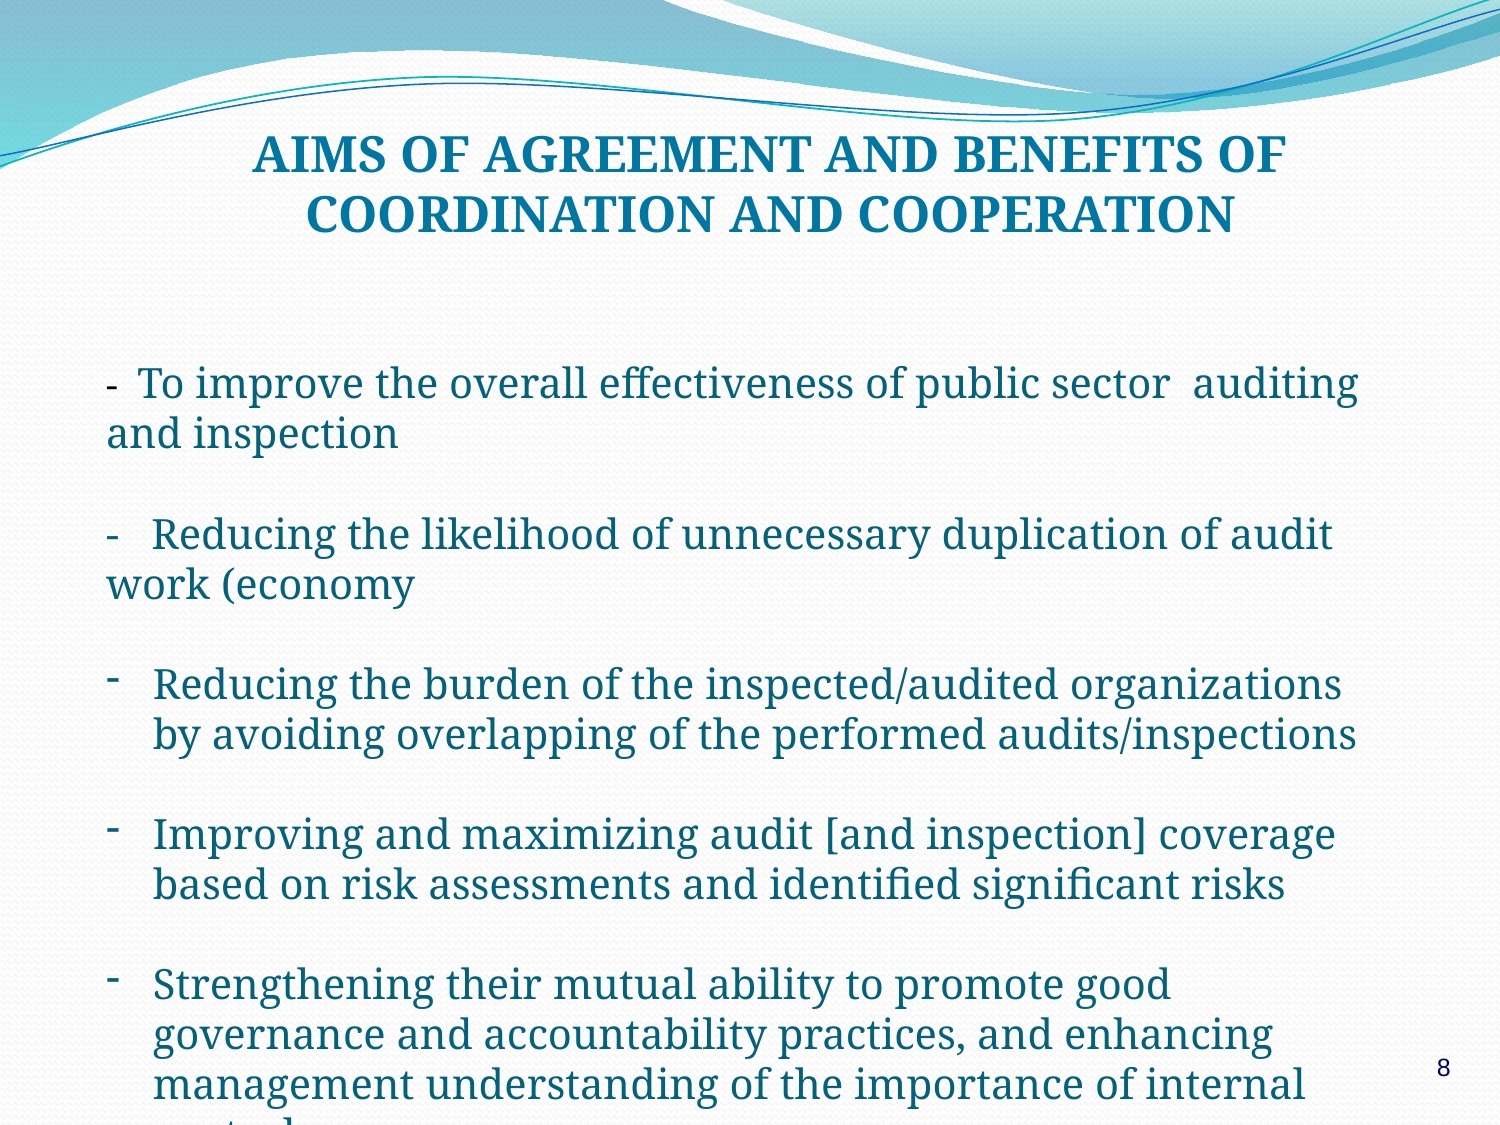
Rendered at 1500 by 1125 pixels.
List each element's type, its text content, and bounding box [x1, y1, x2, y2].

text_box - To improve the overall effectiveness of public sector auditing and inspection - Reducing the likelihood of unnecessary duplication of audit work (economy Reducing the burden of the inspected/audited organizations by avoiding overlapping of the performed audits/inspections Improving and maximizing audit [and inspection] coverage based on risk assessments and identified significant risks Strengthening their mutual ability to promote good governance and accountability practices, and enhancing management understanding of the importance of internal control [91, 304, 1412, 1125]
text_box AIMS OF AGREEMENT AND BENEFITS OF COORDINATION AND COOPERATION [91, 114, 1450, 335]
